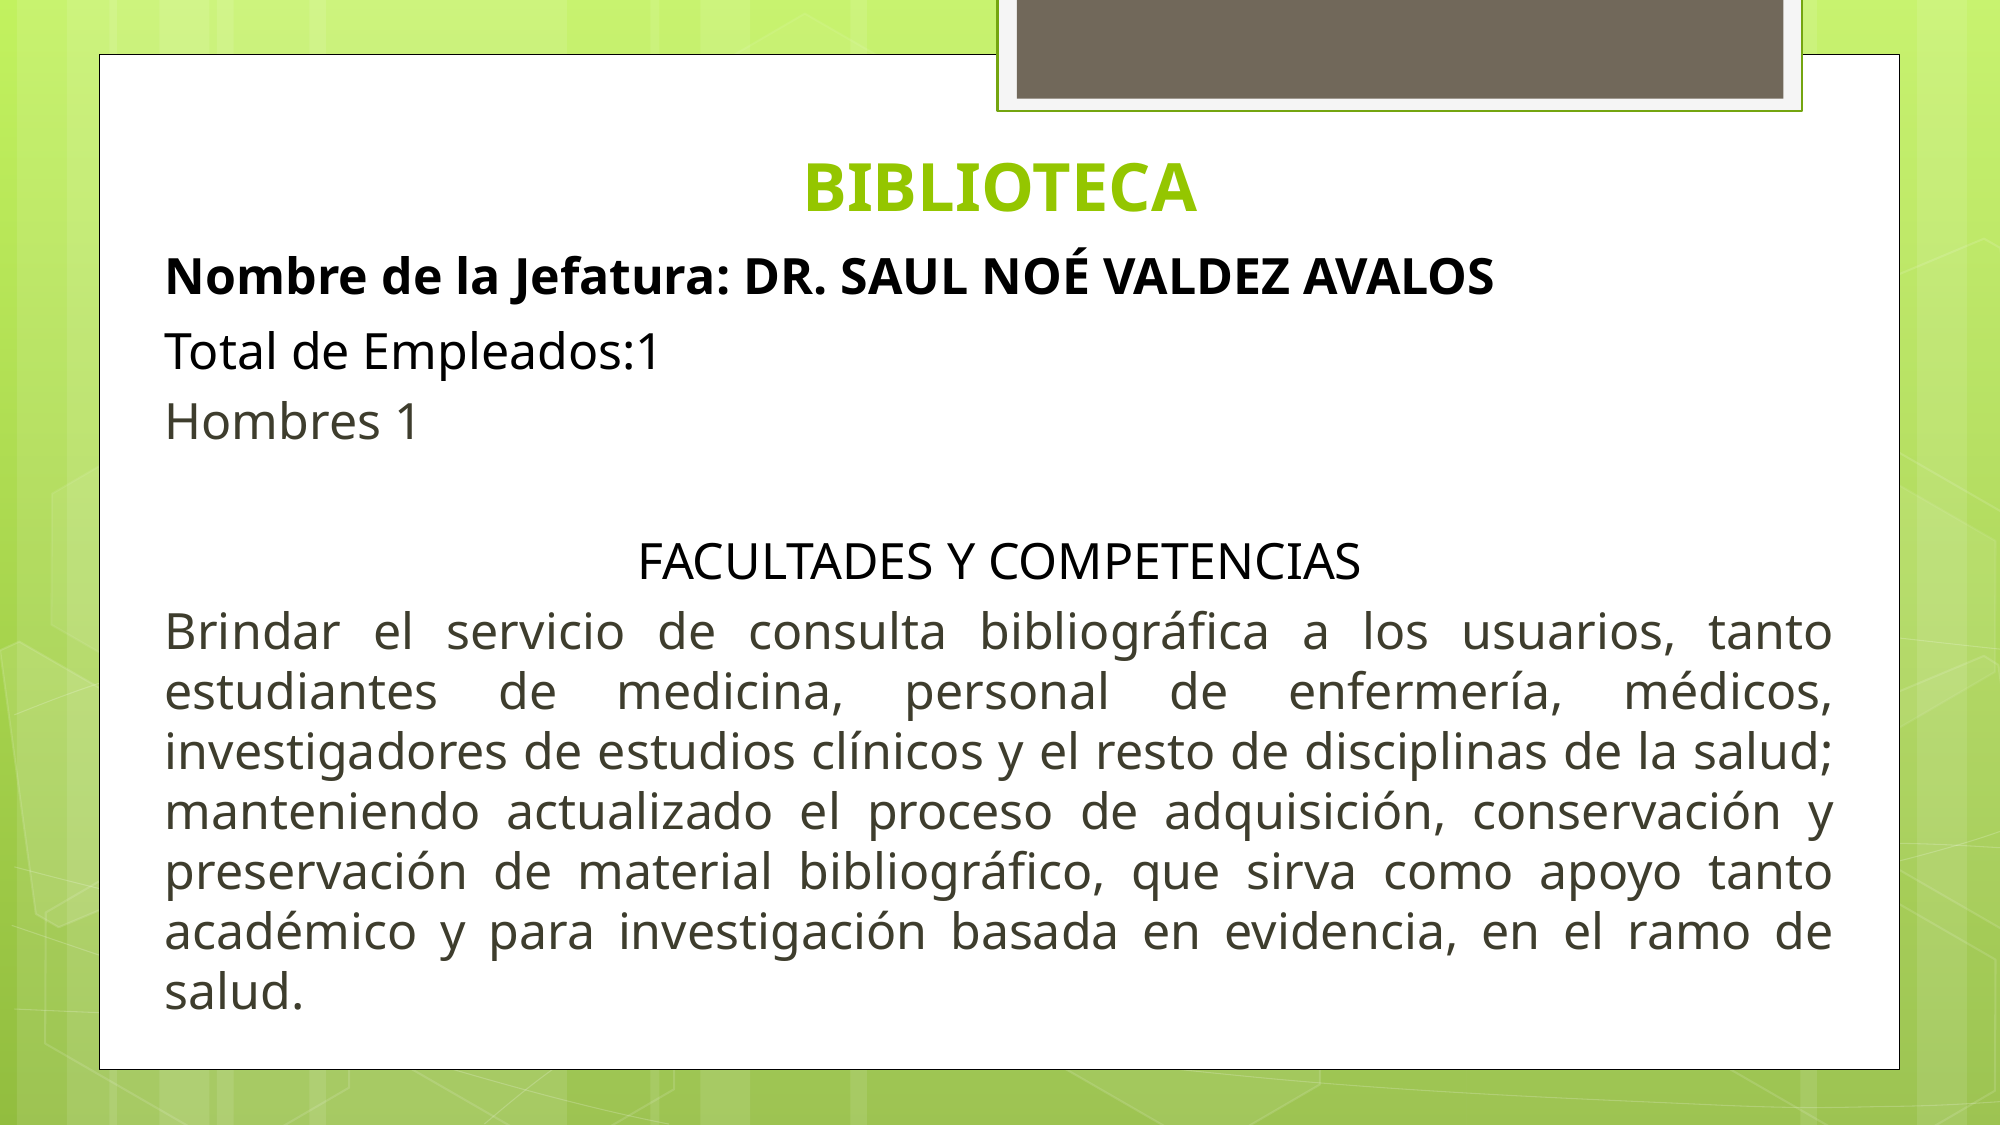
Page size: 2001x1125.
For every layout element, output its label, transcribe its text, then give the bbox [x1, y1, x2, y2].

list Nombre de la Jefatura: Dr. Saul Noé Valdez avalos Total de Empleados:1 Hombres 1 FACULTADES Y COMPETENCIAS Brindar el servicio de consulta bibliográfica a los usuarios, tanto estudiantes de medicina, personal de enfermería, médicos, investigadores de estudios clínicos y el resto de disciplinas de la salud; manteniendo actualizado el proceso de adquisición, conservación y preservación de material bibliográfico, que sirva como apoyo tanto académico y para investigación basada en evidencia, en el ramo de salud. [149, 218, 1851, 1041]
title BIBLIOTECA [149, 99, 1851, 218]
